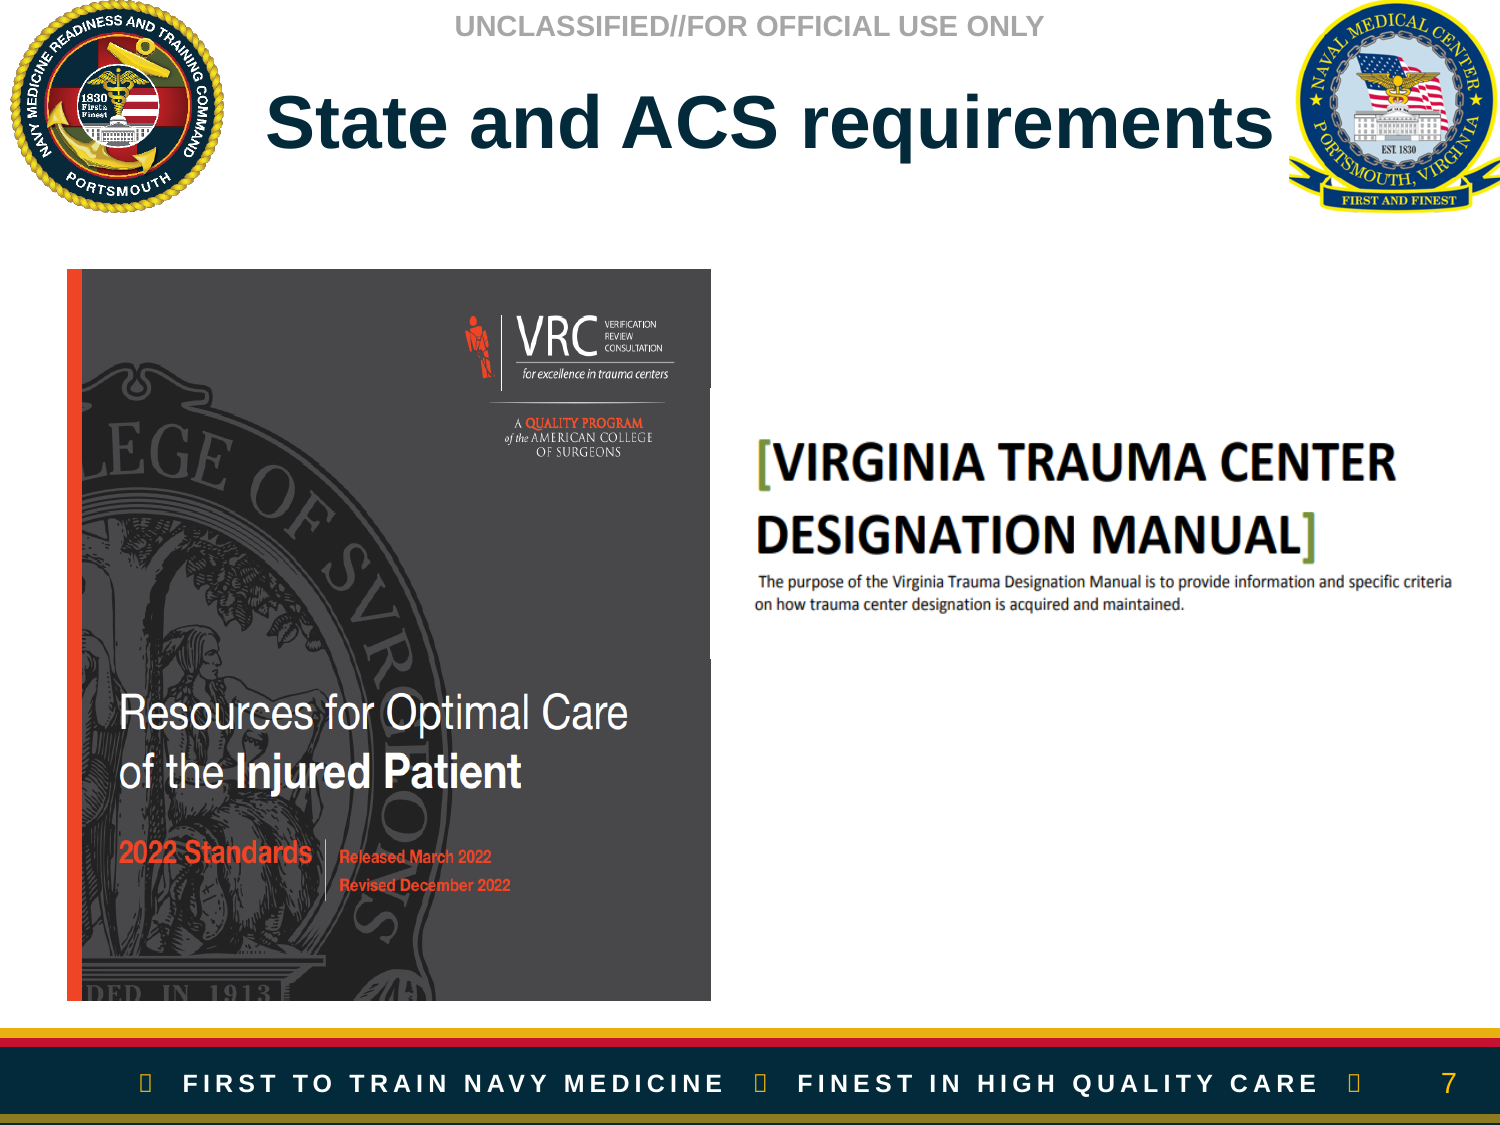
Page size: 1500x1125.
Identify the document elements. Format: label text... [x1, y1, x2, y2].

picture [10, 0, 224, 213]
title State and ACS requirements [237, 24, 1325, 213]
picture [710, 388, 1500, 660]
slide_number 7 [1153, 1052, 1473, 1113]
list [67, 269, 712, 1002]
picture [1289, 0, 1500, 213]
